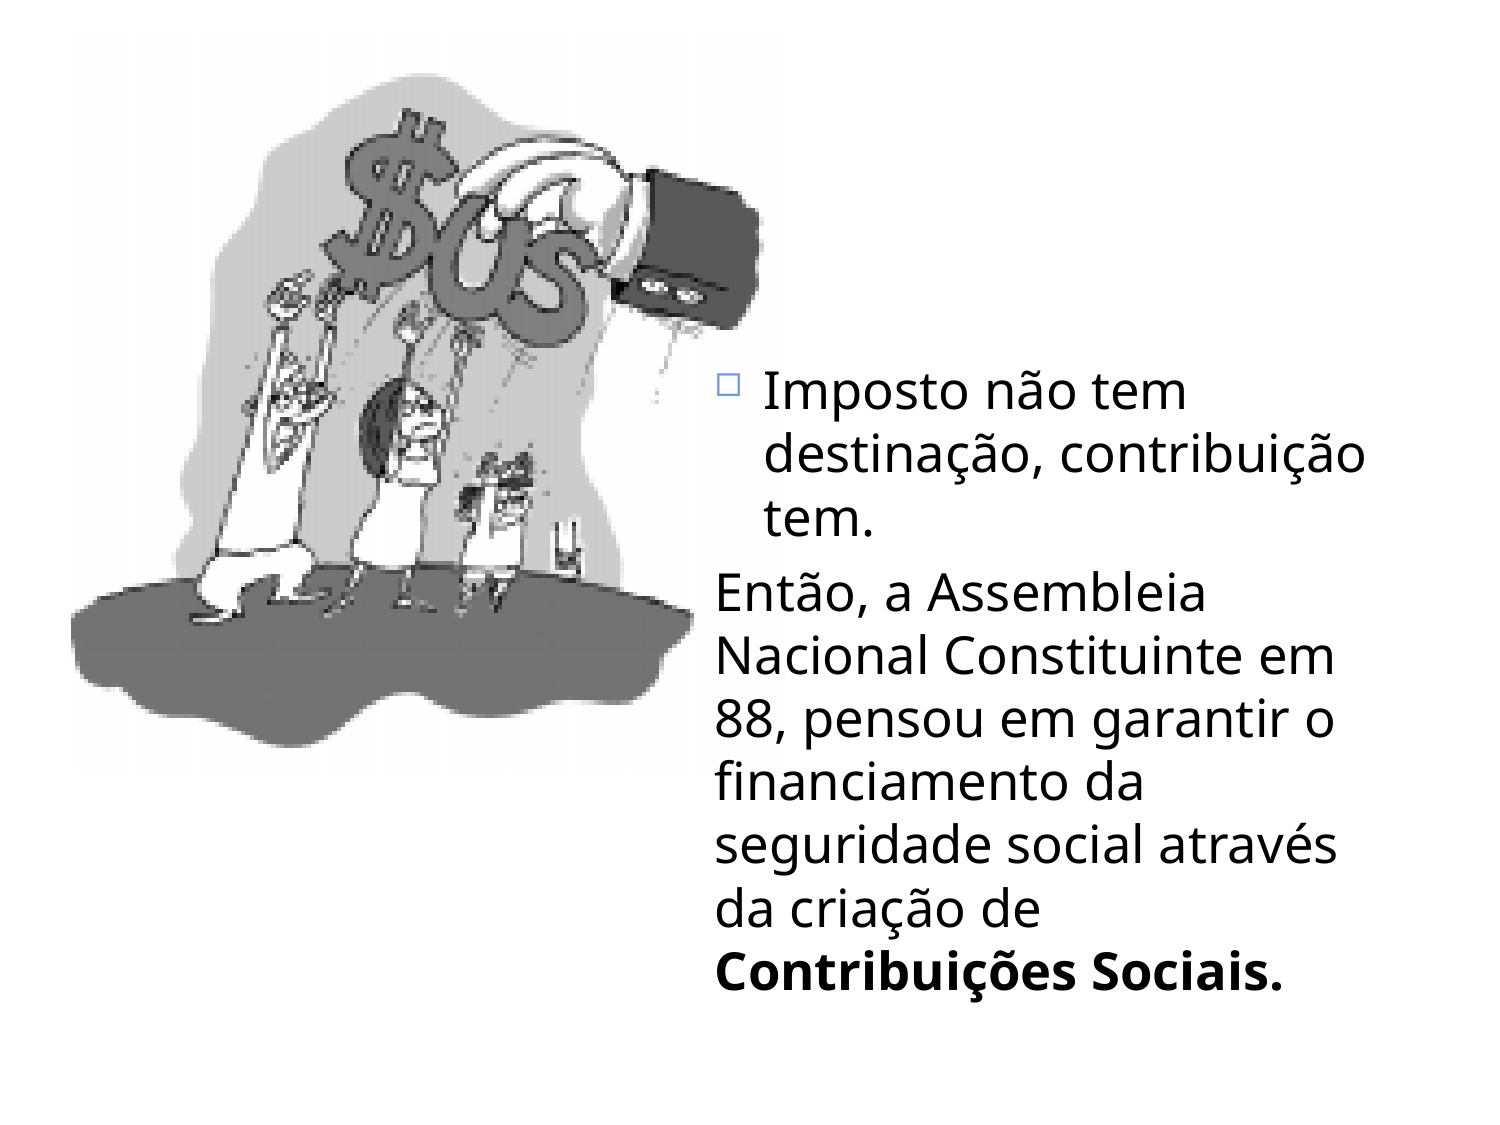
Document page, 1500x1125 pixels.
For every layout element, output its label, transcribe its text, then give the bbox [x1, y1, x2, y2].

picture [70, 30, 786, 776]
list Imposto não tem destinação, contribuição tem. Então, a Assembleia Nacional Constituinte em 88, pensou em garantir o financiamento da seguridade social através da criação de Contribuições Sociais. [699, 349, 1424, 1012]
